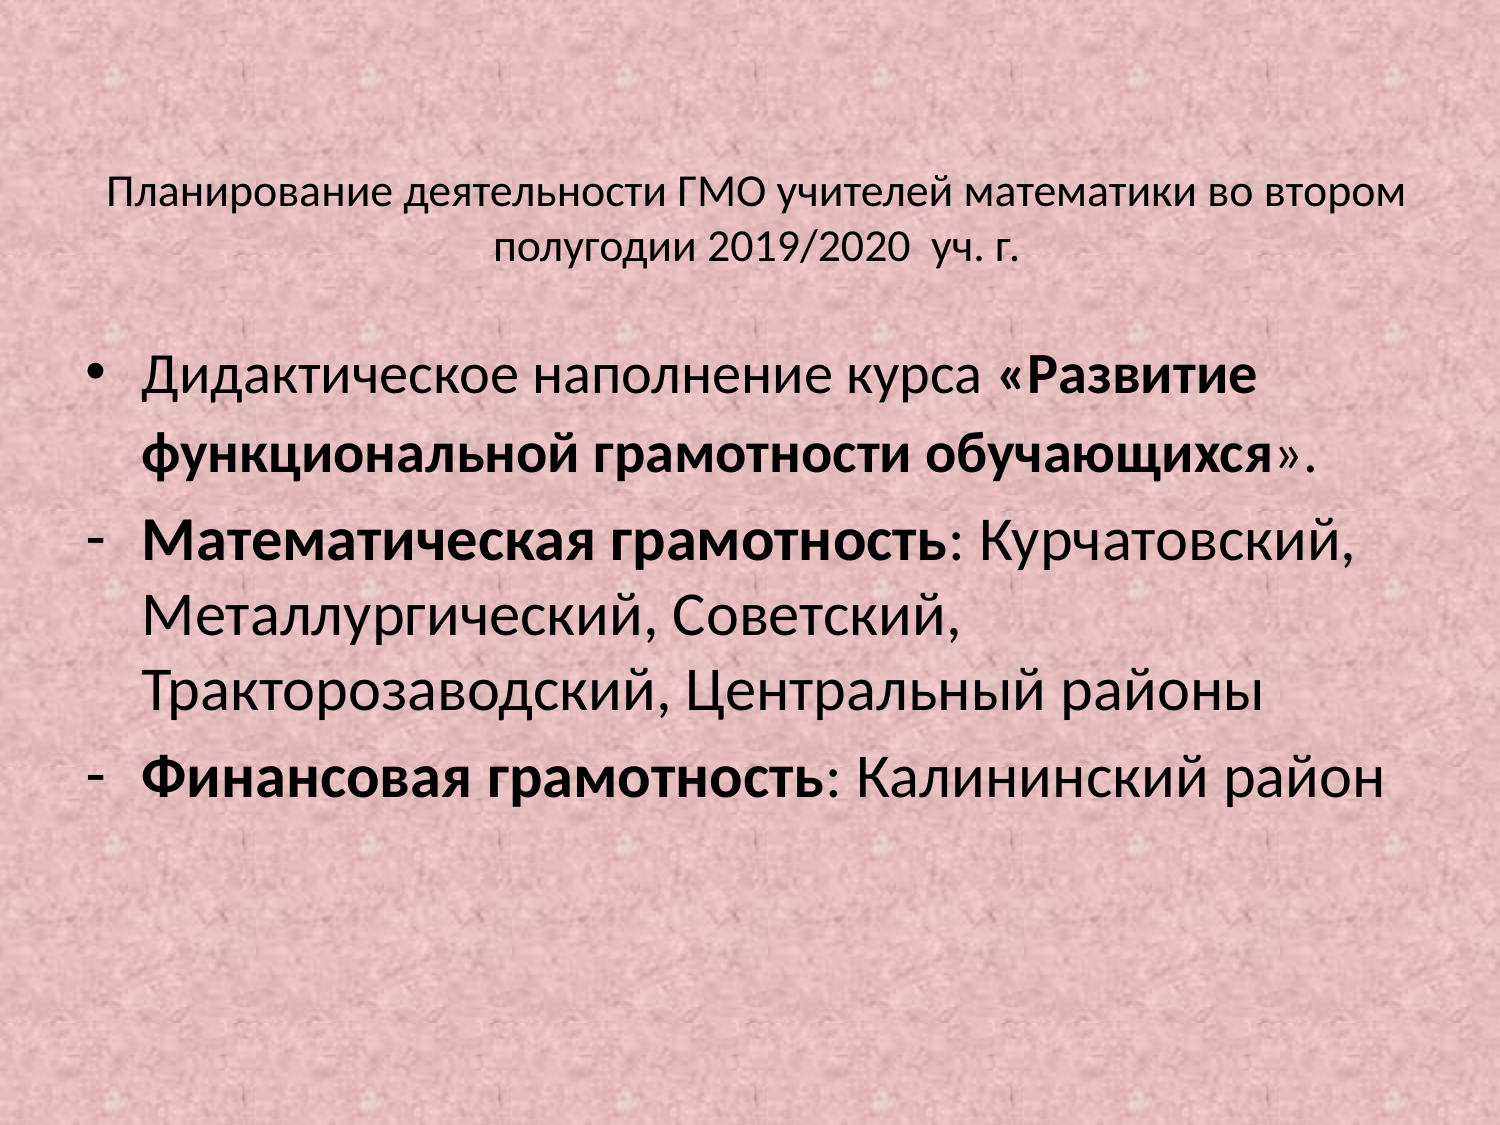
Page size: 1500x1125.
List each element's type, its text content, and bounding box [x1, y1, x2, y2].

title Планирование деятельности ГМО учителей математики во втором полугодии 2019/2020 уч. г. [82, 152, 1432, 340]
list Дидактическое наполнение курса «Развитие функциональной грамотности обучающихся». Математическая грамотность: Курчатовский, Металлургический, Советский, Тракторозаводский, Центральный районы Финансовая грамотность: Калининский район [70, 328, 1421, 912]
picture [0, 0, 1500, 1125]
